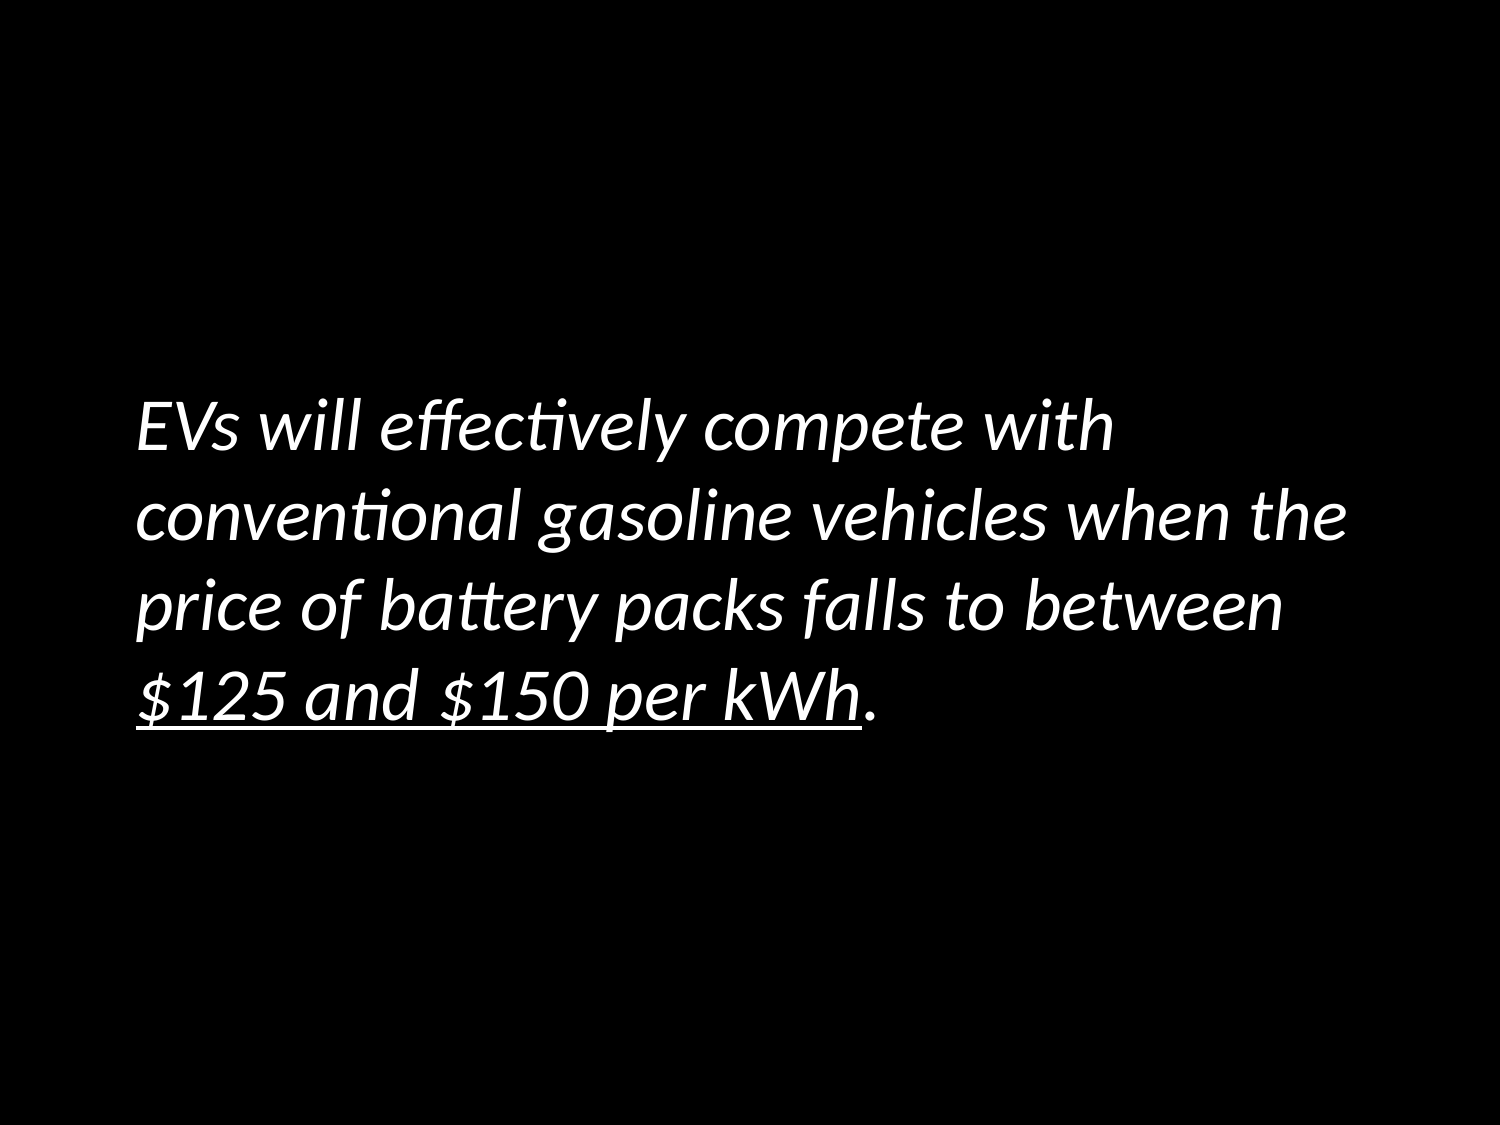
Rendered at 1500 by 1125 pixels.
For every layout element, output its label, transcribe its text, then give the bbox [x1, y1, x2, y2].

text_box EVs will effectively compete with conventional gasoline vehicles when the price of battery packs falls to between $125 and $150 per kWh. [120, 368, 1422, 743]
